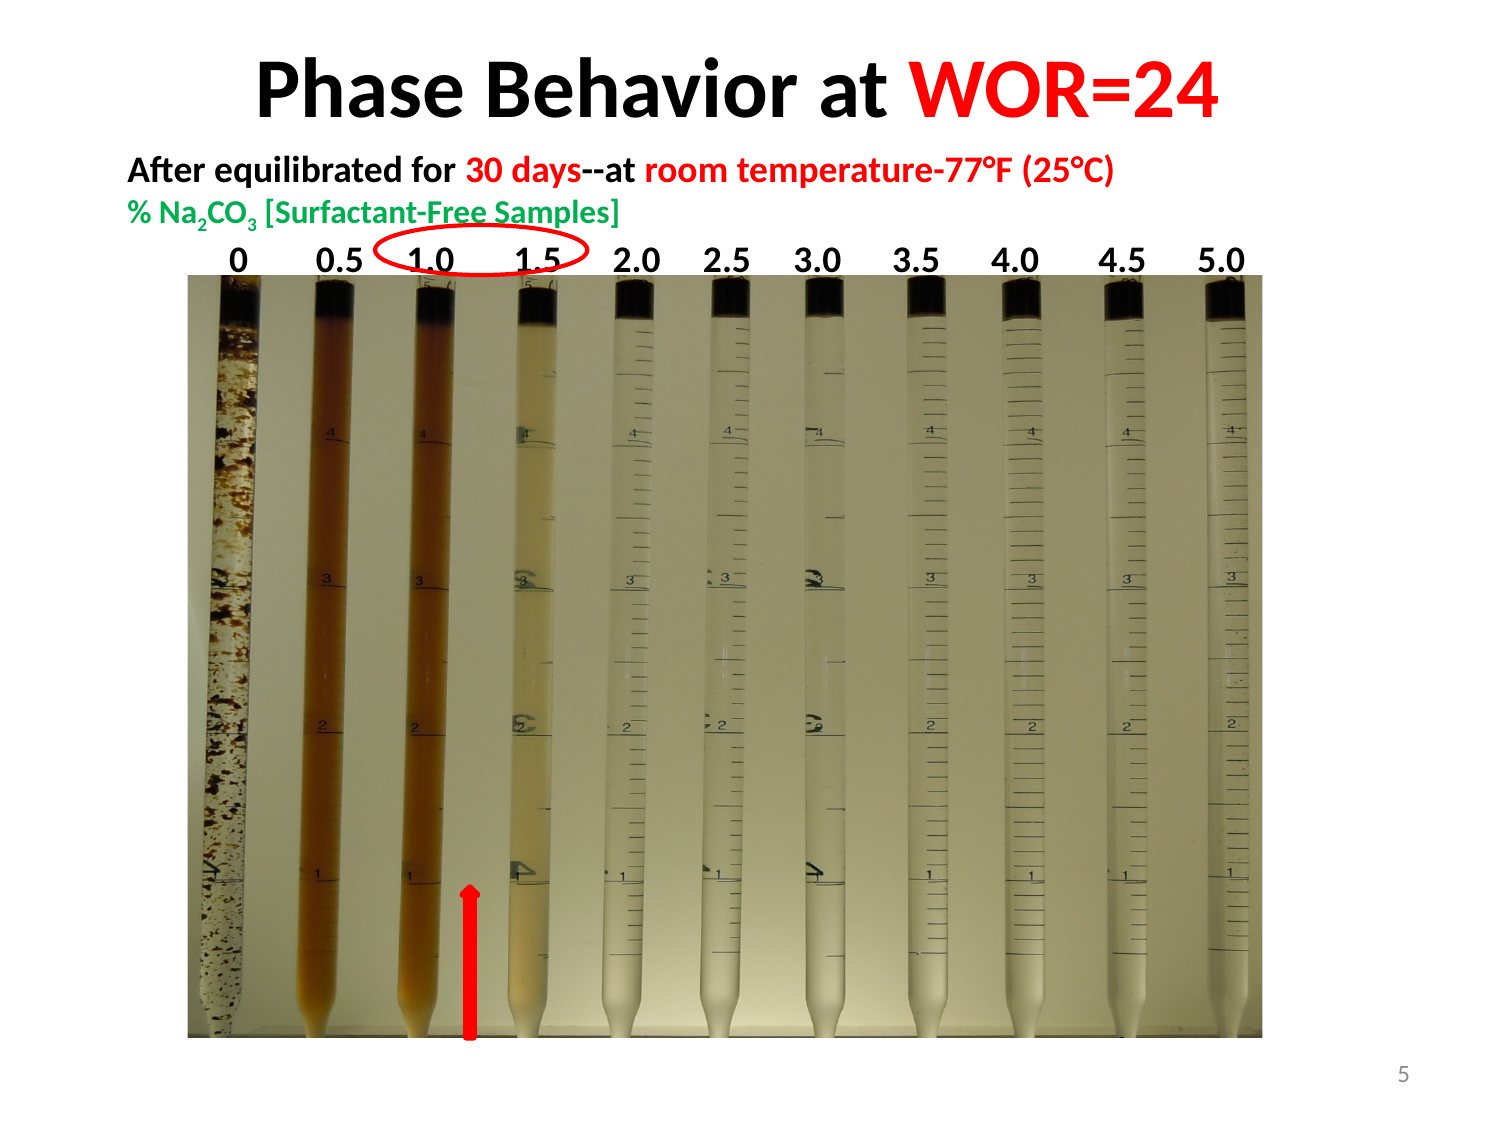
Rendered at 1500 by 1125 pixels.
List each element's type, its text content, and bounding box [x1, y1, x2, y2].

text_box [372, 222, 590, 273]
title Phase Behavior at WOR=24 [62, 24, 1413, 143]
text_box After equilibrated for 30 days--at room temperature-77°F (25°C) % Na2CO3 [Surfactant-Free Samples] 0 0.5 1.0 1.5 2.0 2.5 3.0 3.5 4.0 4.5 5.0 [112, 143, 1363, 288]
slide_number 5 [1074, 1042, 1425, 1103]
picture [187, 274, 1263, 1038]
